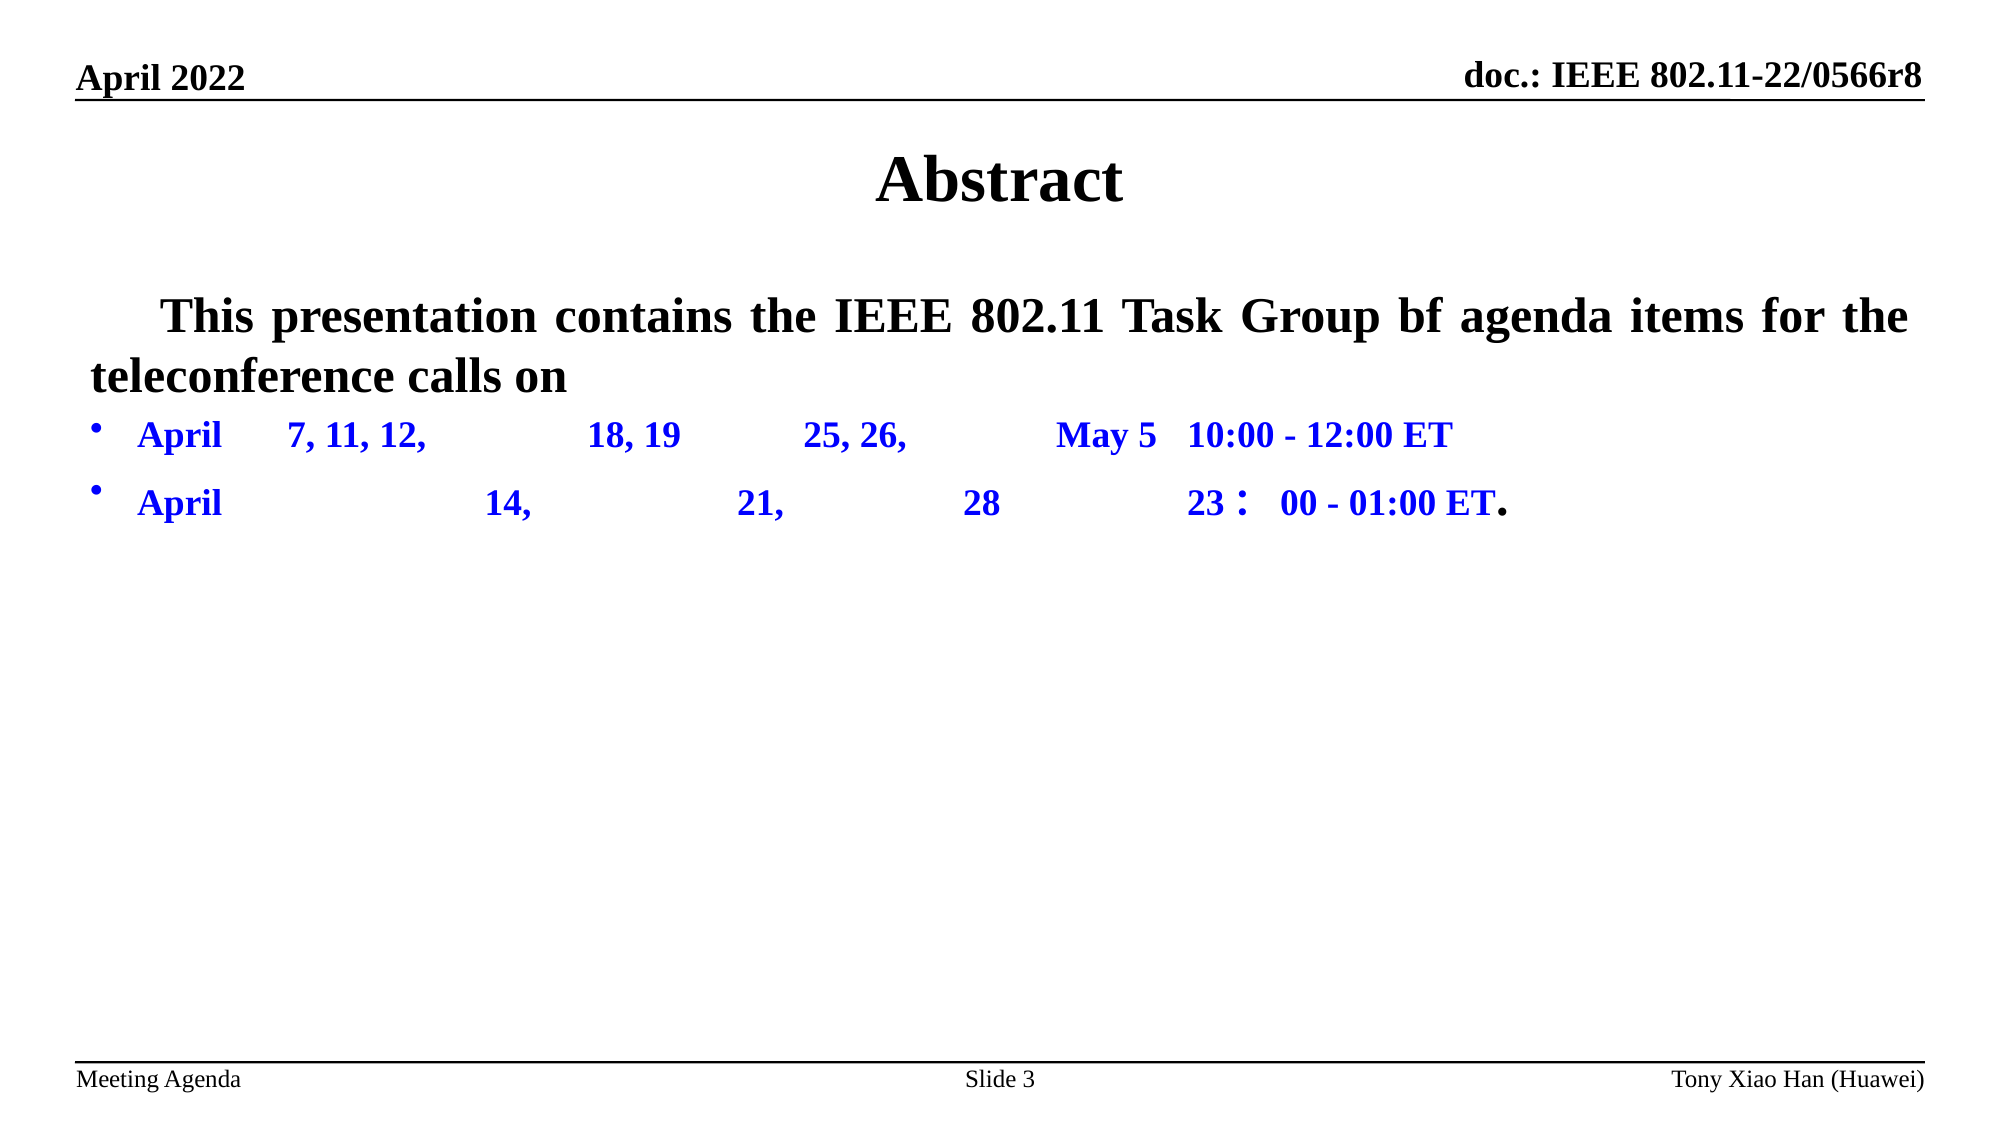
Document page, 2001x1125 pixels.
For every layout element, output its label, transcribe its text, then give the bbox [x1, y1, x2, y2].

text_box This presentation contains the IEEE 802.11 Task Group bf agenda items for the teleconference calls on April 7, 11, 12, 18, 19 25, 26, May 5 10:00 - 12:00 ET April 14, 21, 28 23：00 - 01:00 ET. [75, 274, 1925, 950]
text_box Abstract [362, 87, 1638, 263]
